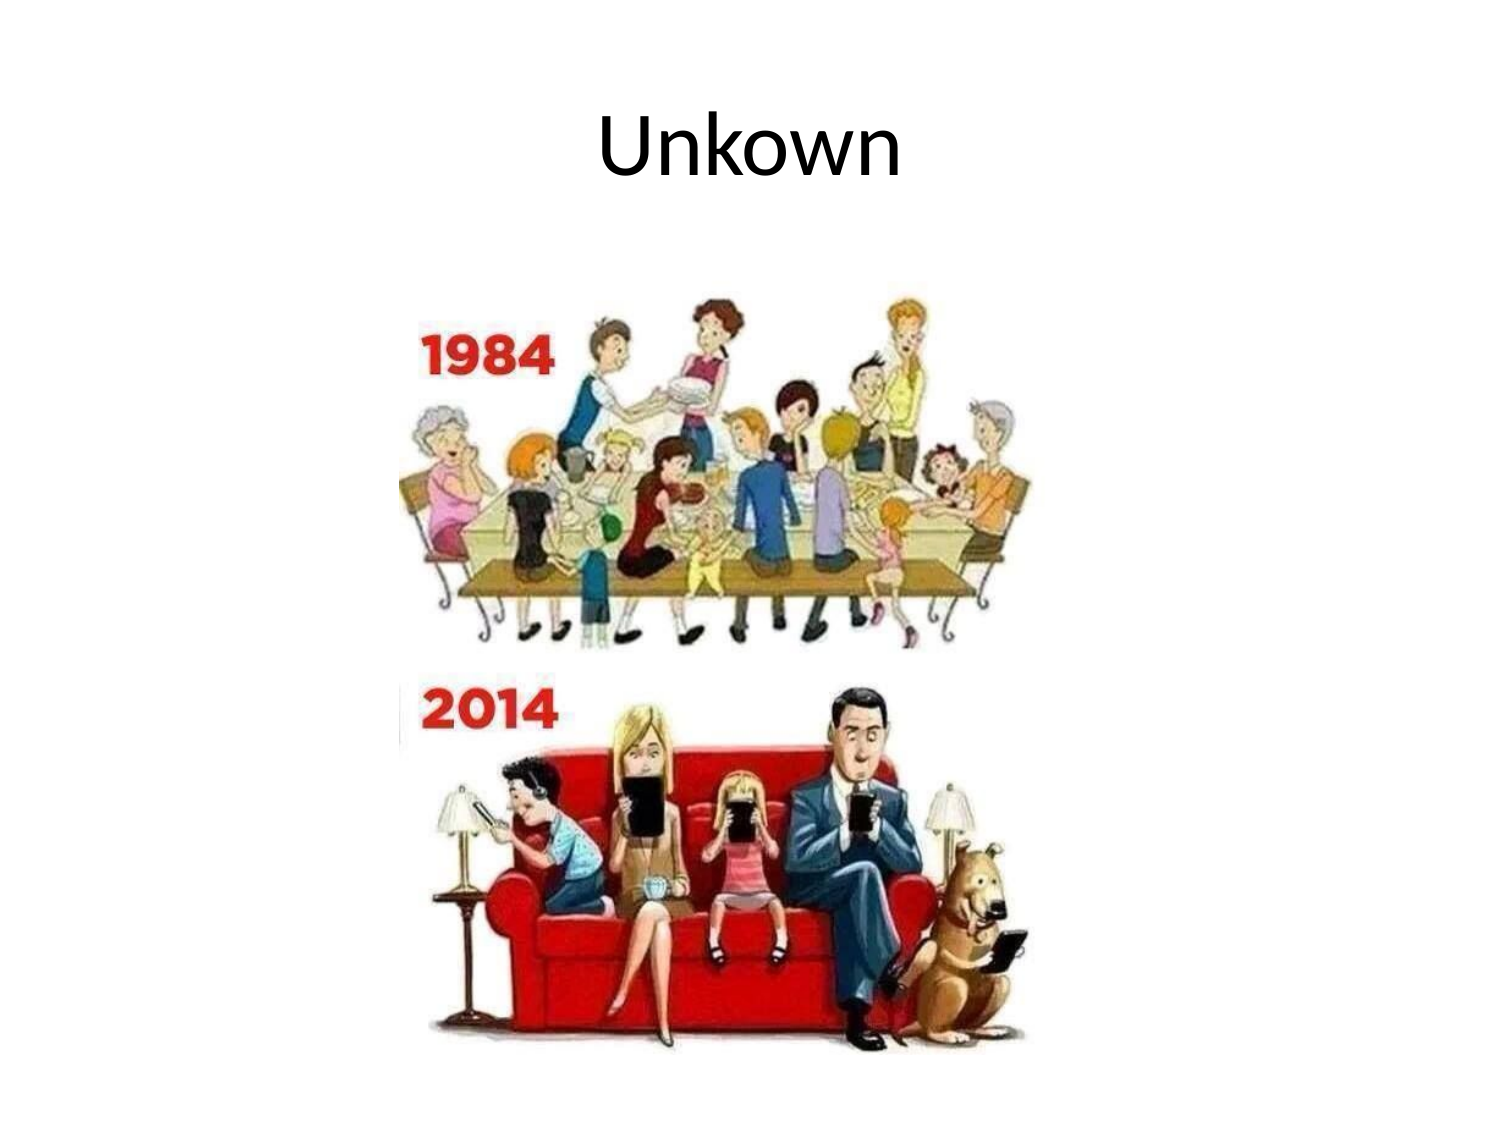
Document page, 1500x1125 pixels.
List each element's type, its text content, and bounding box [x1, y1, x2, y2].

title Unkown [75, 45, 1425, 233]
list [399, 262, 1060, 1055]
